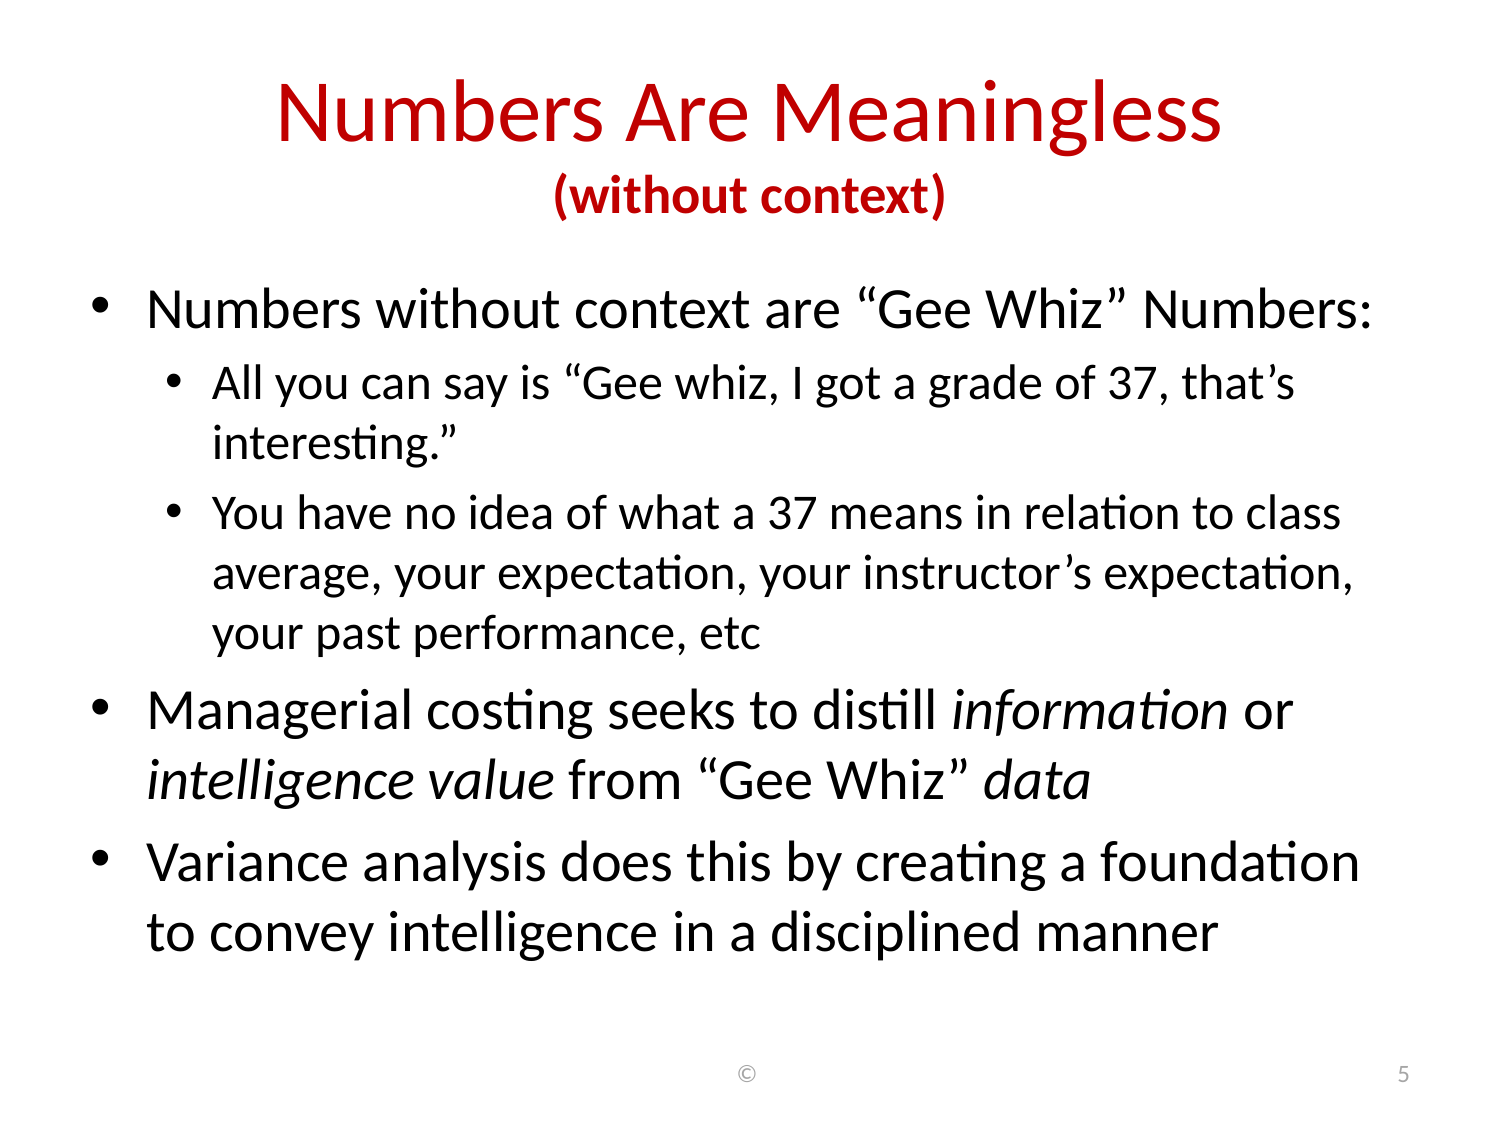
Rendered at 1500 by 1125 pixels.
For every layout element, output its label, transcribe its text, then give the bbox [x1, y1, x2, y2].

list Numbers without context are “Gee Whiz” Numbers: All you can say is “Gee whiz, I got a grade of 37, that’s interesting.” You have no idea of what a 37 means in relation to class average, your expectation, your instructor’s expectation, your past performance, etc Managerial costing seeks to distill information or intelligence value from “Gee Whiz” data Variance analysis does this by creating a foundation to convey intelligence in a disciplined manner [75, 262, 1425, 1005]
footer © [512, 1042, 988, 1103]
slide_number 5 [1074, 1042, 1425, 1103]
title Numbers Are Meaningless (without context) [75, 45, 1425, 233]
